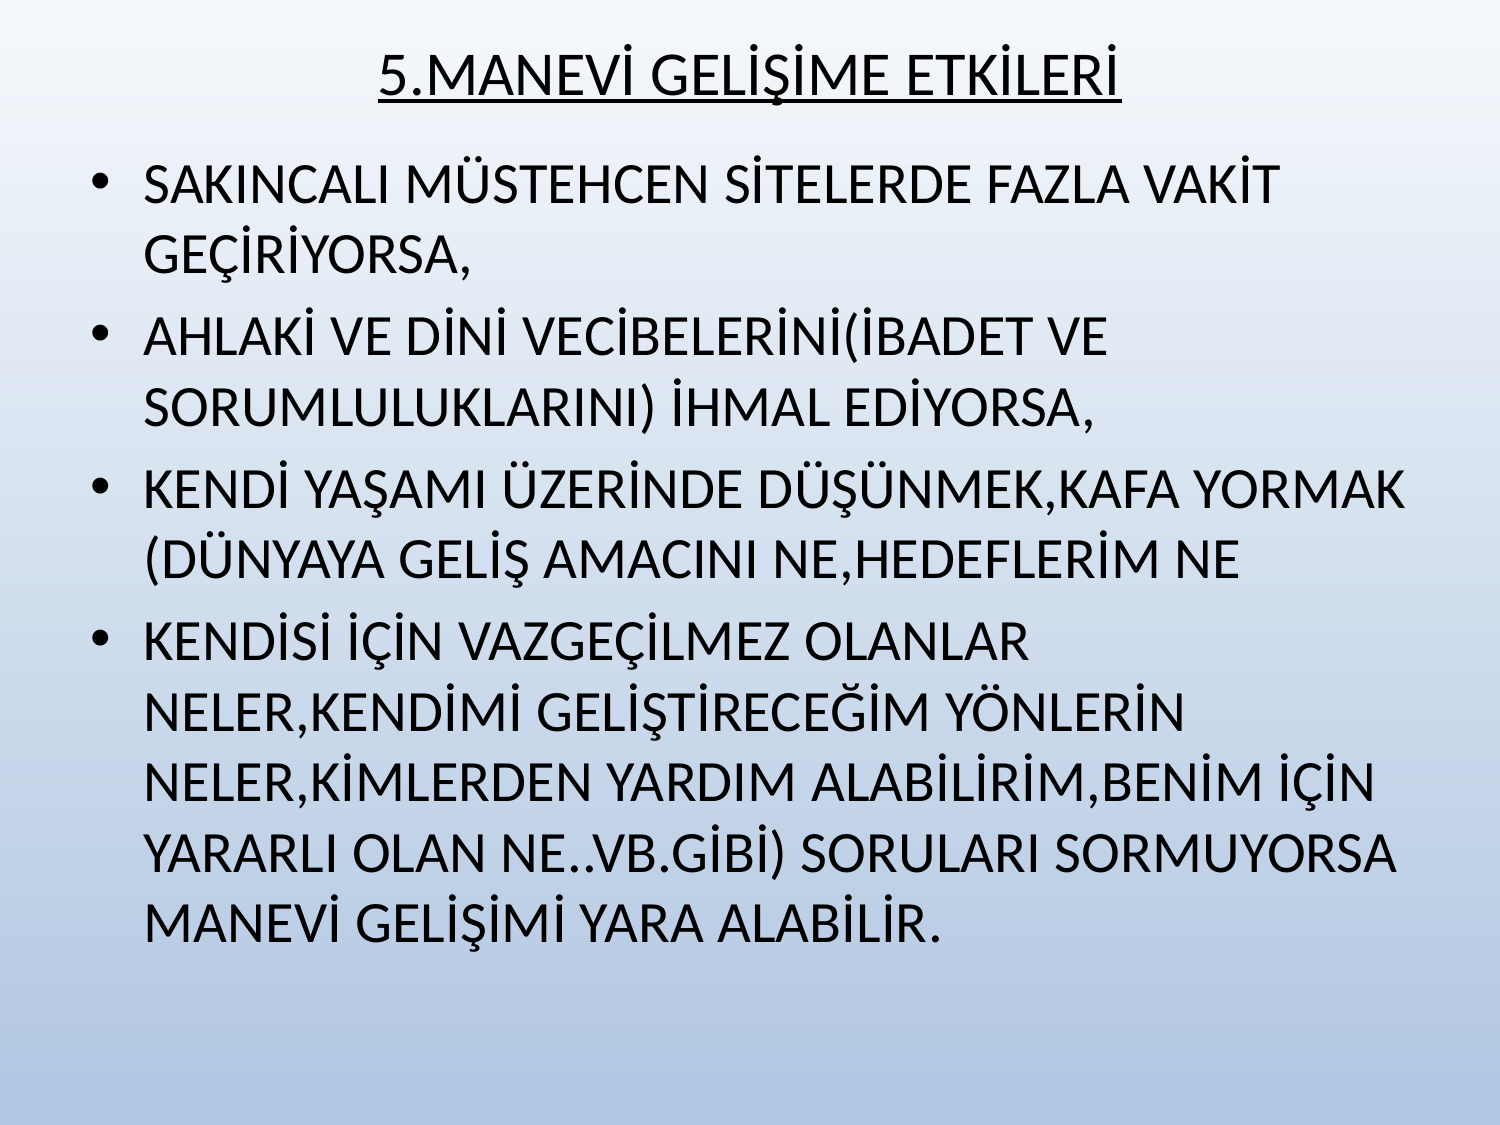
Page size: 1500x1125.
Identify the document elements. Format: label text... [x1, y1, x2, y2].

title 5.MANEVİ GELİŞİME ETKİLERİ [75, 66, 1425, 137]
list SAKINCALI MÜSTEHCEN SİTELERDE FAZLA VAKİT GEÇİRİYORSA, AHLAKİ VE DİNİ VECİBELERİNİ(İBADET VE SORUMLULUKLARINI) İHMAL EDİYORSA, KENDİ YAŞAMI ÜZERİNDE DÜŞÜNMEK,KAFA YORMAK (DÜNYAYA GELİŞ AMACINI NE,HEDEFLERİM NE KENDİSİ İÇİN VAZGEÇİLMEZ OLANLAR NELER,KENDİMİ GELİŞTİRECEĞİM YÖNLERİN NELER,KİMLERDEN YARDIM ALABİLİRİM,BENİM İÇİN YARARLI OLAN NE..VB.GİBİ) SORULARI SORMUYORSA MANEVİ GELİŞİMİ YARA ALABİLİR. [75, 137, 1425, 1005]
